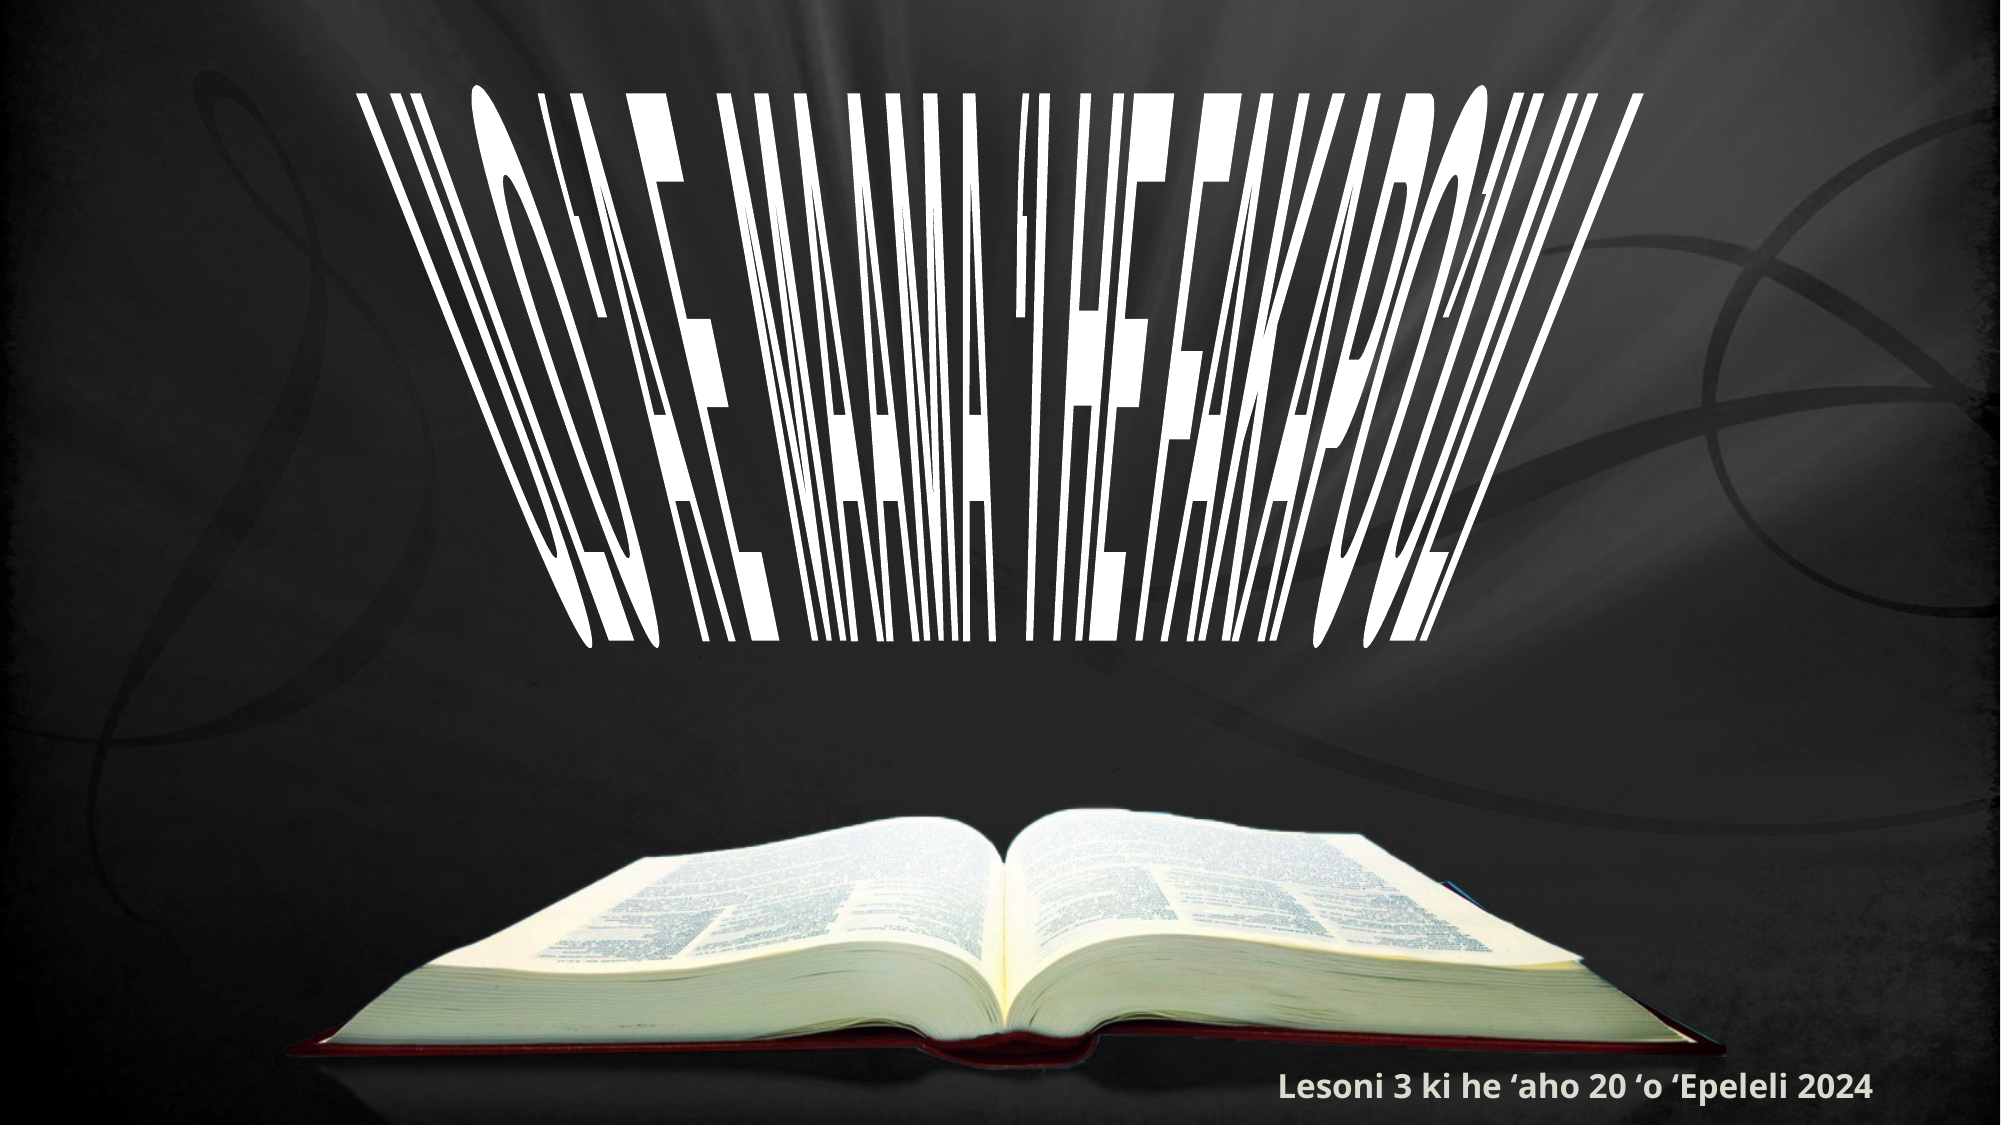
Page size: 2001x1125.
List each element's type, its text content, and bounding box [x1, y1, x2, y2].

picture [0, 0, 2001, 1125]
text_box Lesoni 3 ki he ʻaho 20 ʻo ʻEpeleli 2024 [1262, 1057, 1889, 1113]
